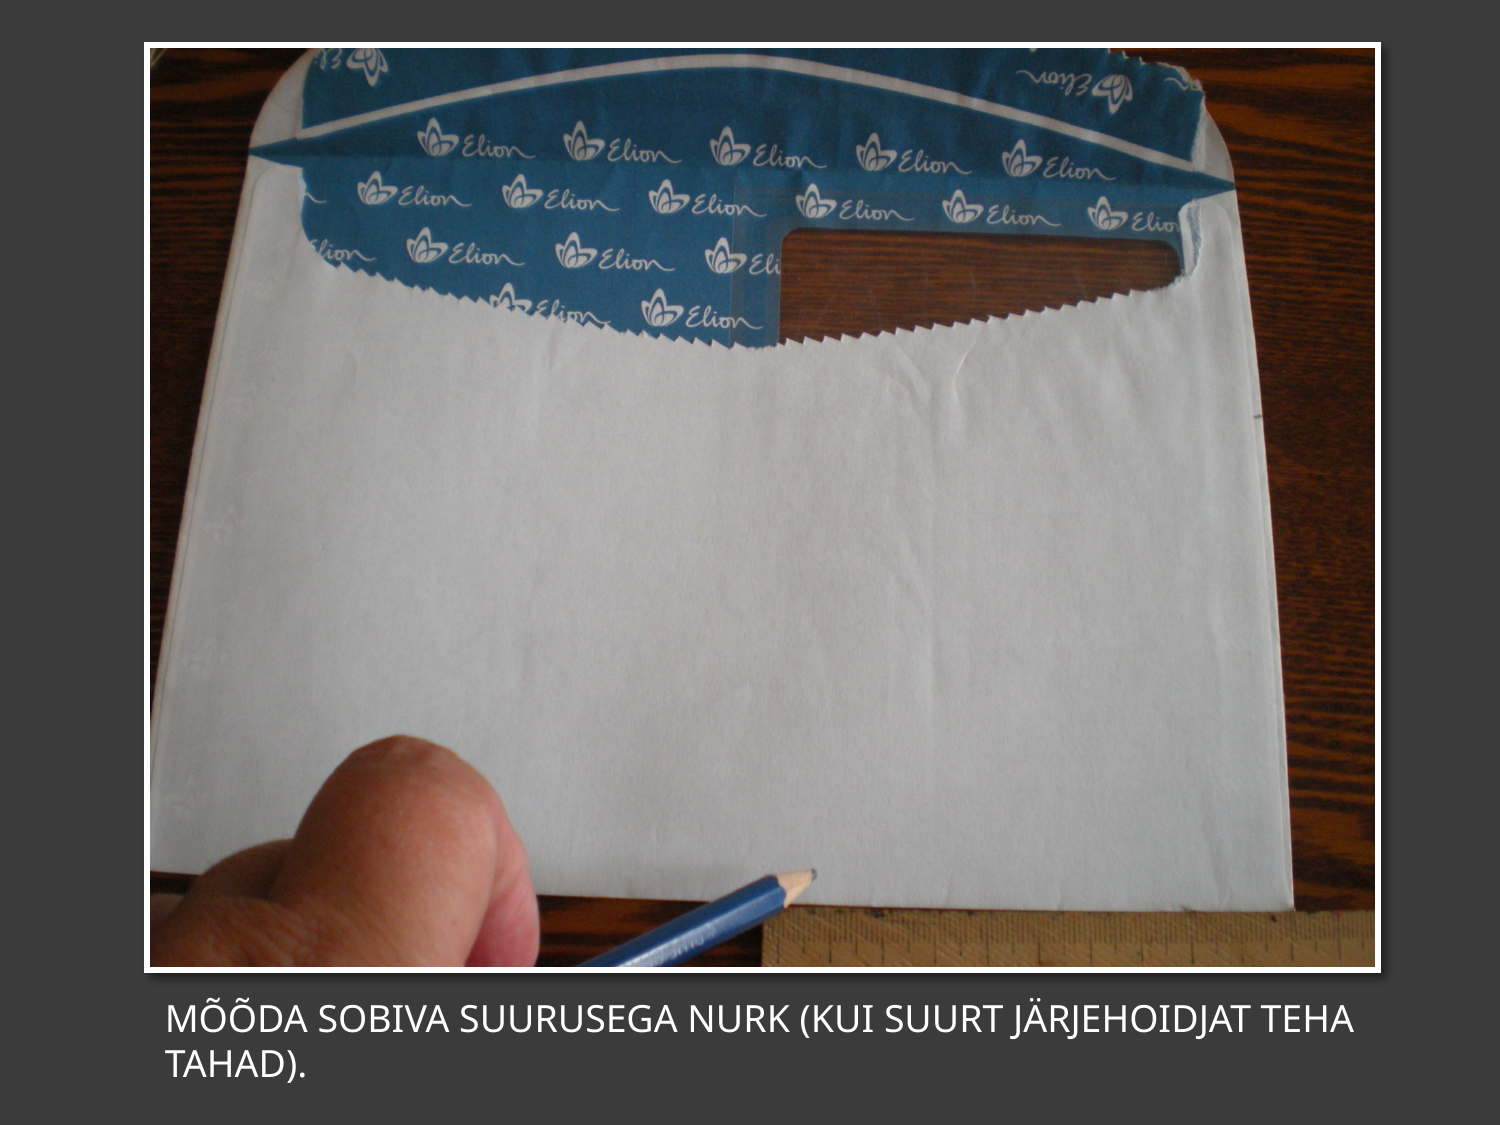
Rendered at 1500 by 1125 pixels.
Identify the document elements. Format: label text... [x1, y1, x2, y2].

picture [149, 47, 1376, 968]
list MÕÕDA SOBIVA SUURUSEGA NURK (KUI SUURT JÄRJEHOIDJAT TEHA TAHAD). [150, 987, 1375, 1050]
